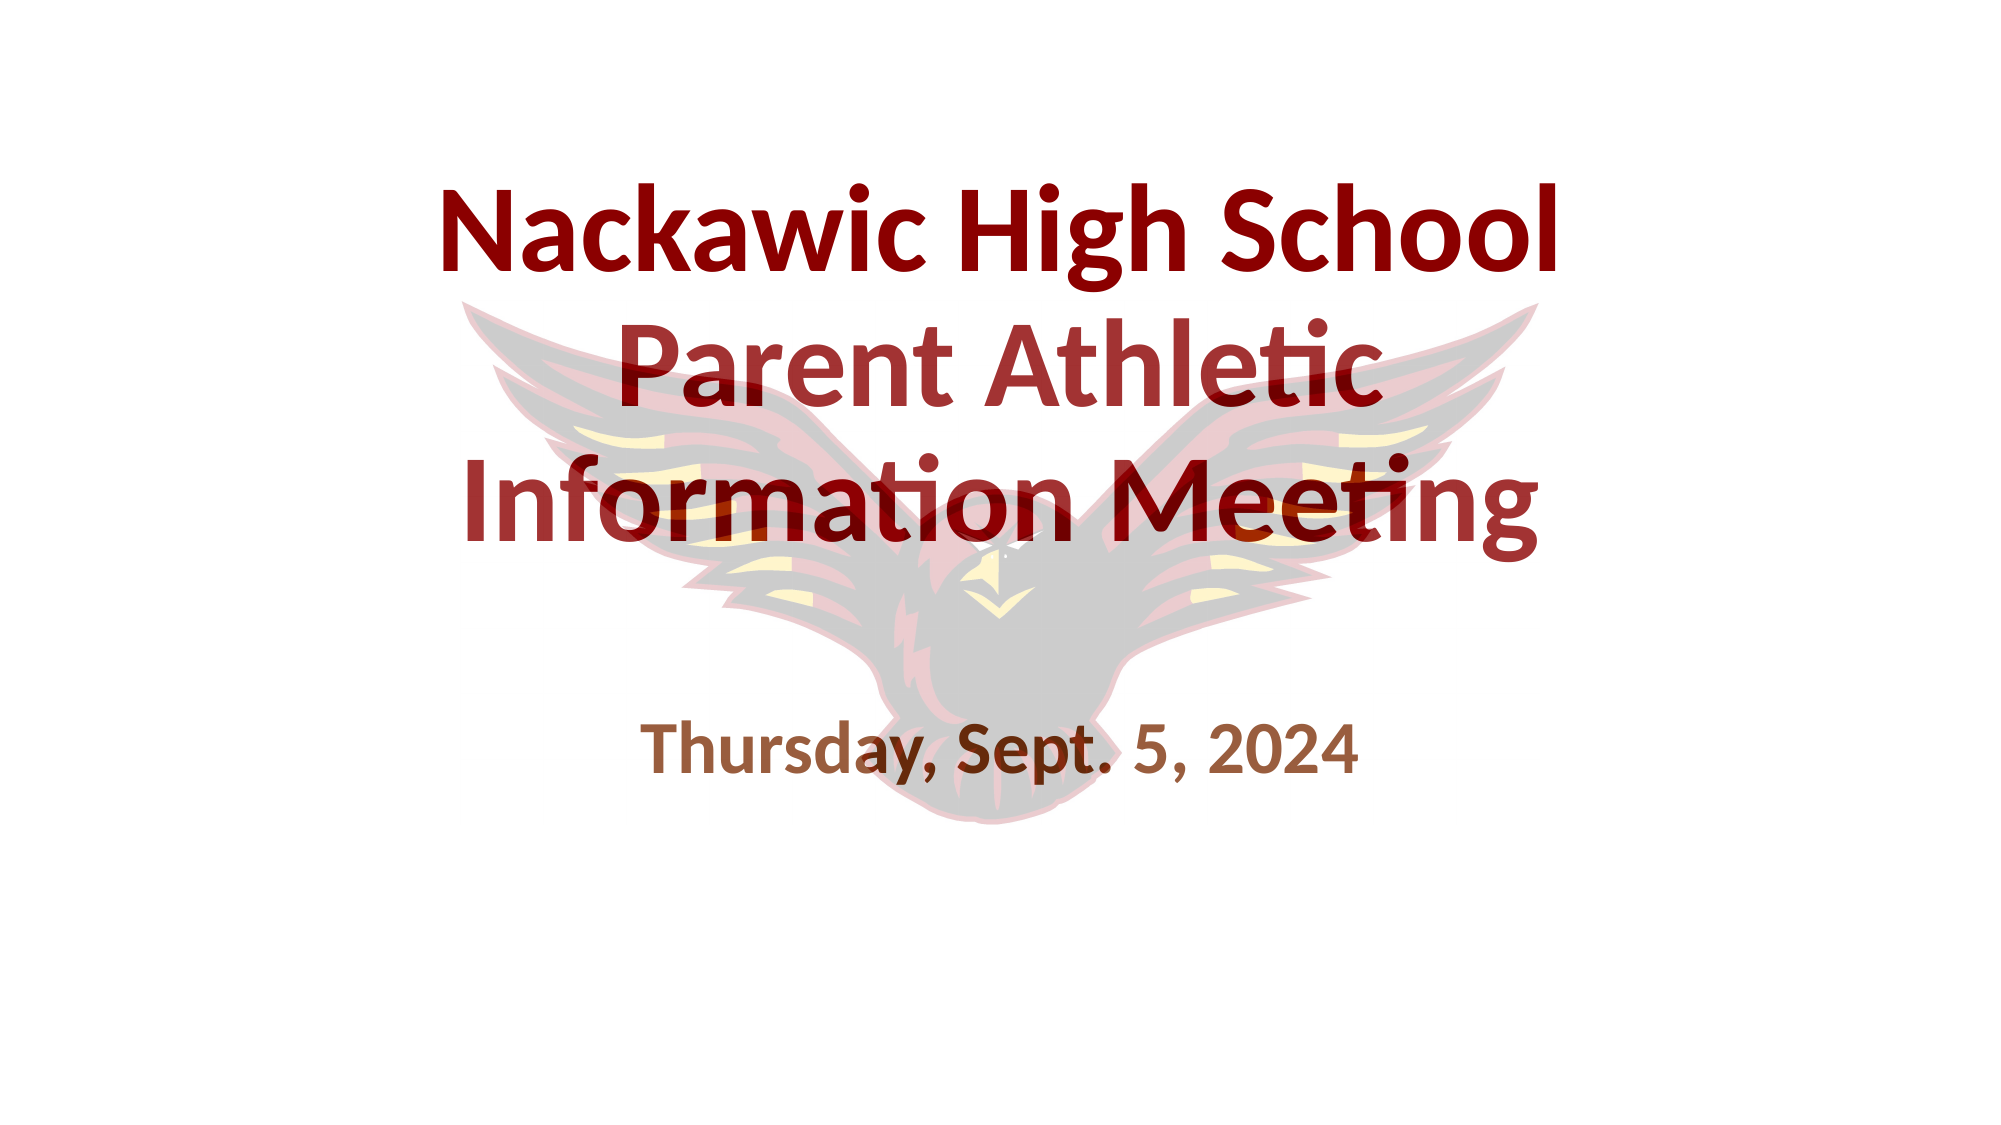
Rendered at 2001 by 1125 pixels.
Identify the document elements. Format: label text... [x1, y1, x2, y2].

title Nackawic High School Parent Athletic Information Meeting [249, 167, 1750, 576]
picture [460, 300, 1540, 825]
subtitle Thursday, Sept. 5, 2024 [249, 590, 1750, 863]
